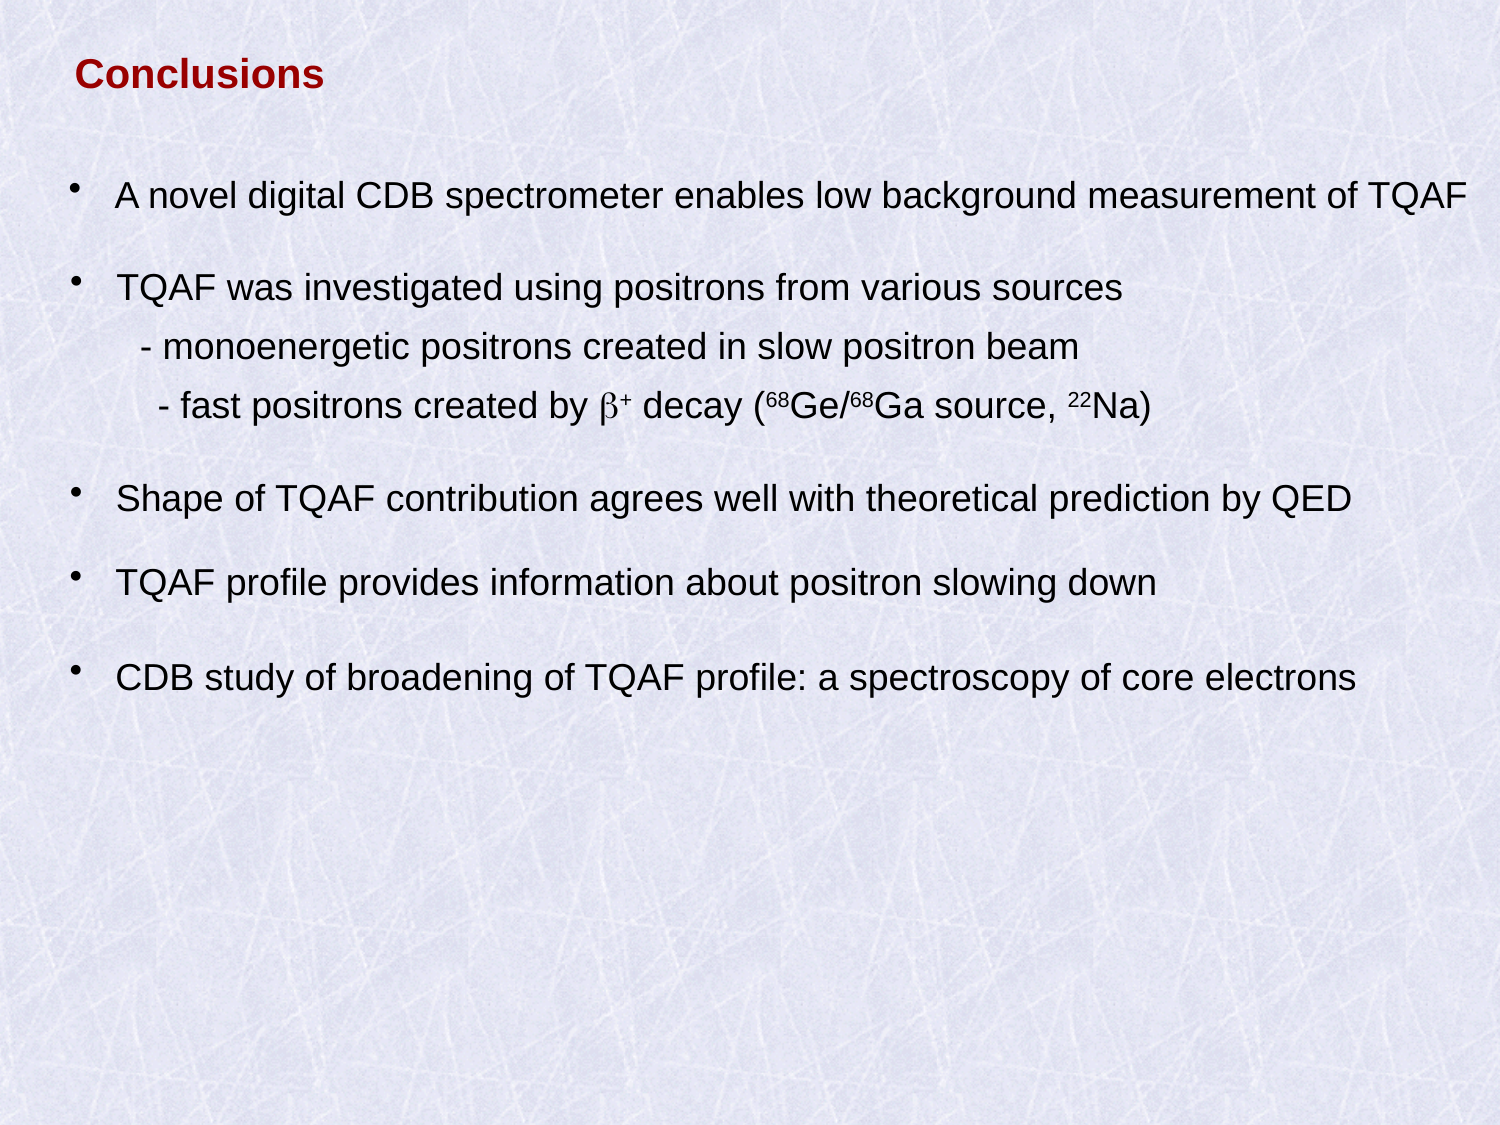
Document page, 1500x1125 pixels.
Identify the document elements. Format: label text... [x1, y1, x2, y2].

text_box Shape of TQAF contribution agrees well with theoretical prediction by QED [55, 466, 1368, 527]
text_box A novel digital CDB spectrometer enables low background measurement of TQAF [53, 163, 1483, 223]
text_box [65, 255, 1187, 435]
text_box CDB study of broadening of TQAF profile: a spectroscopy of core electrons [54, 645, 1373, 705]
text_box TQAF profile provides information about positron slowing down [54, 550, 1173, 611]
text_box Conclusions [59, 39, 341, 105]
picture [0, 0, 1500, 1125]
